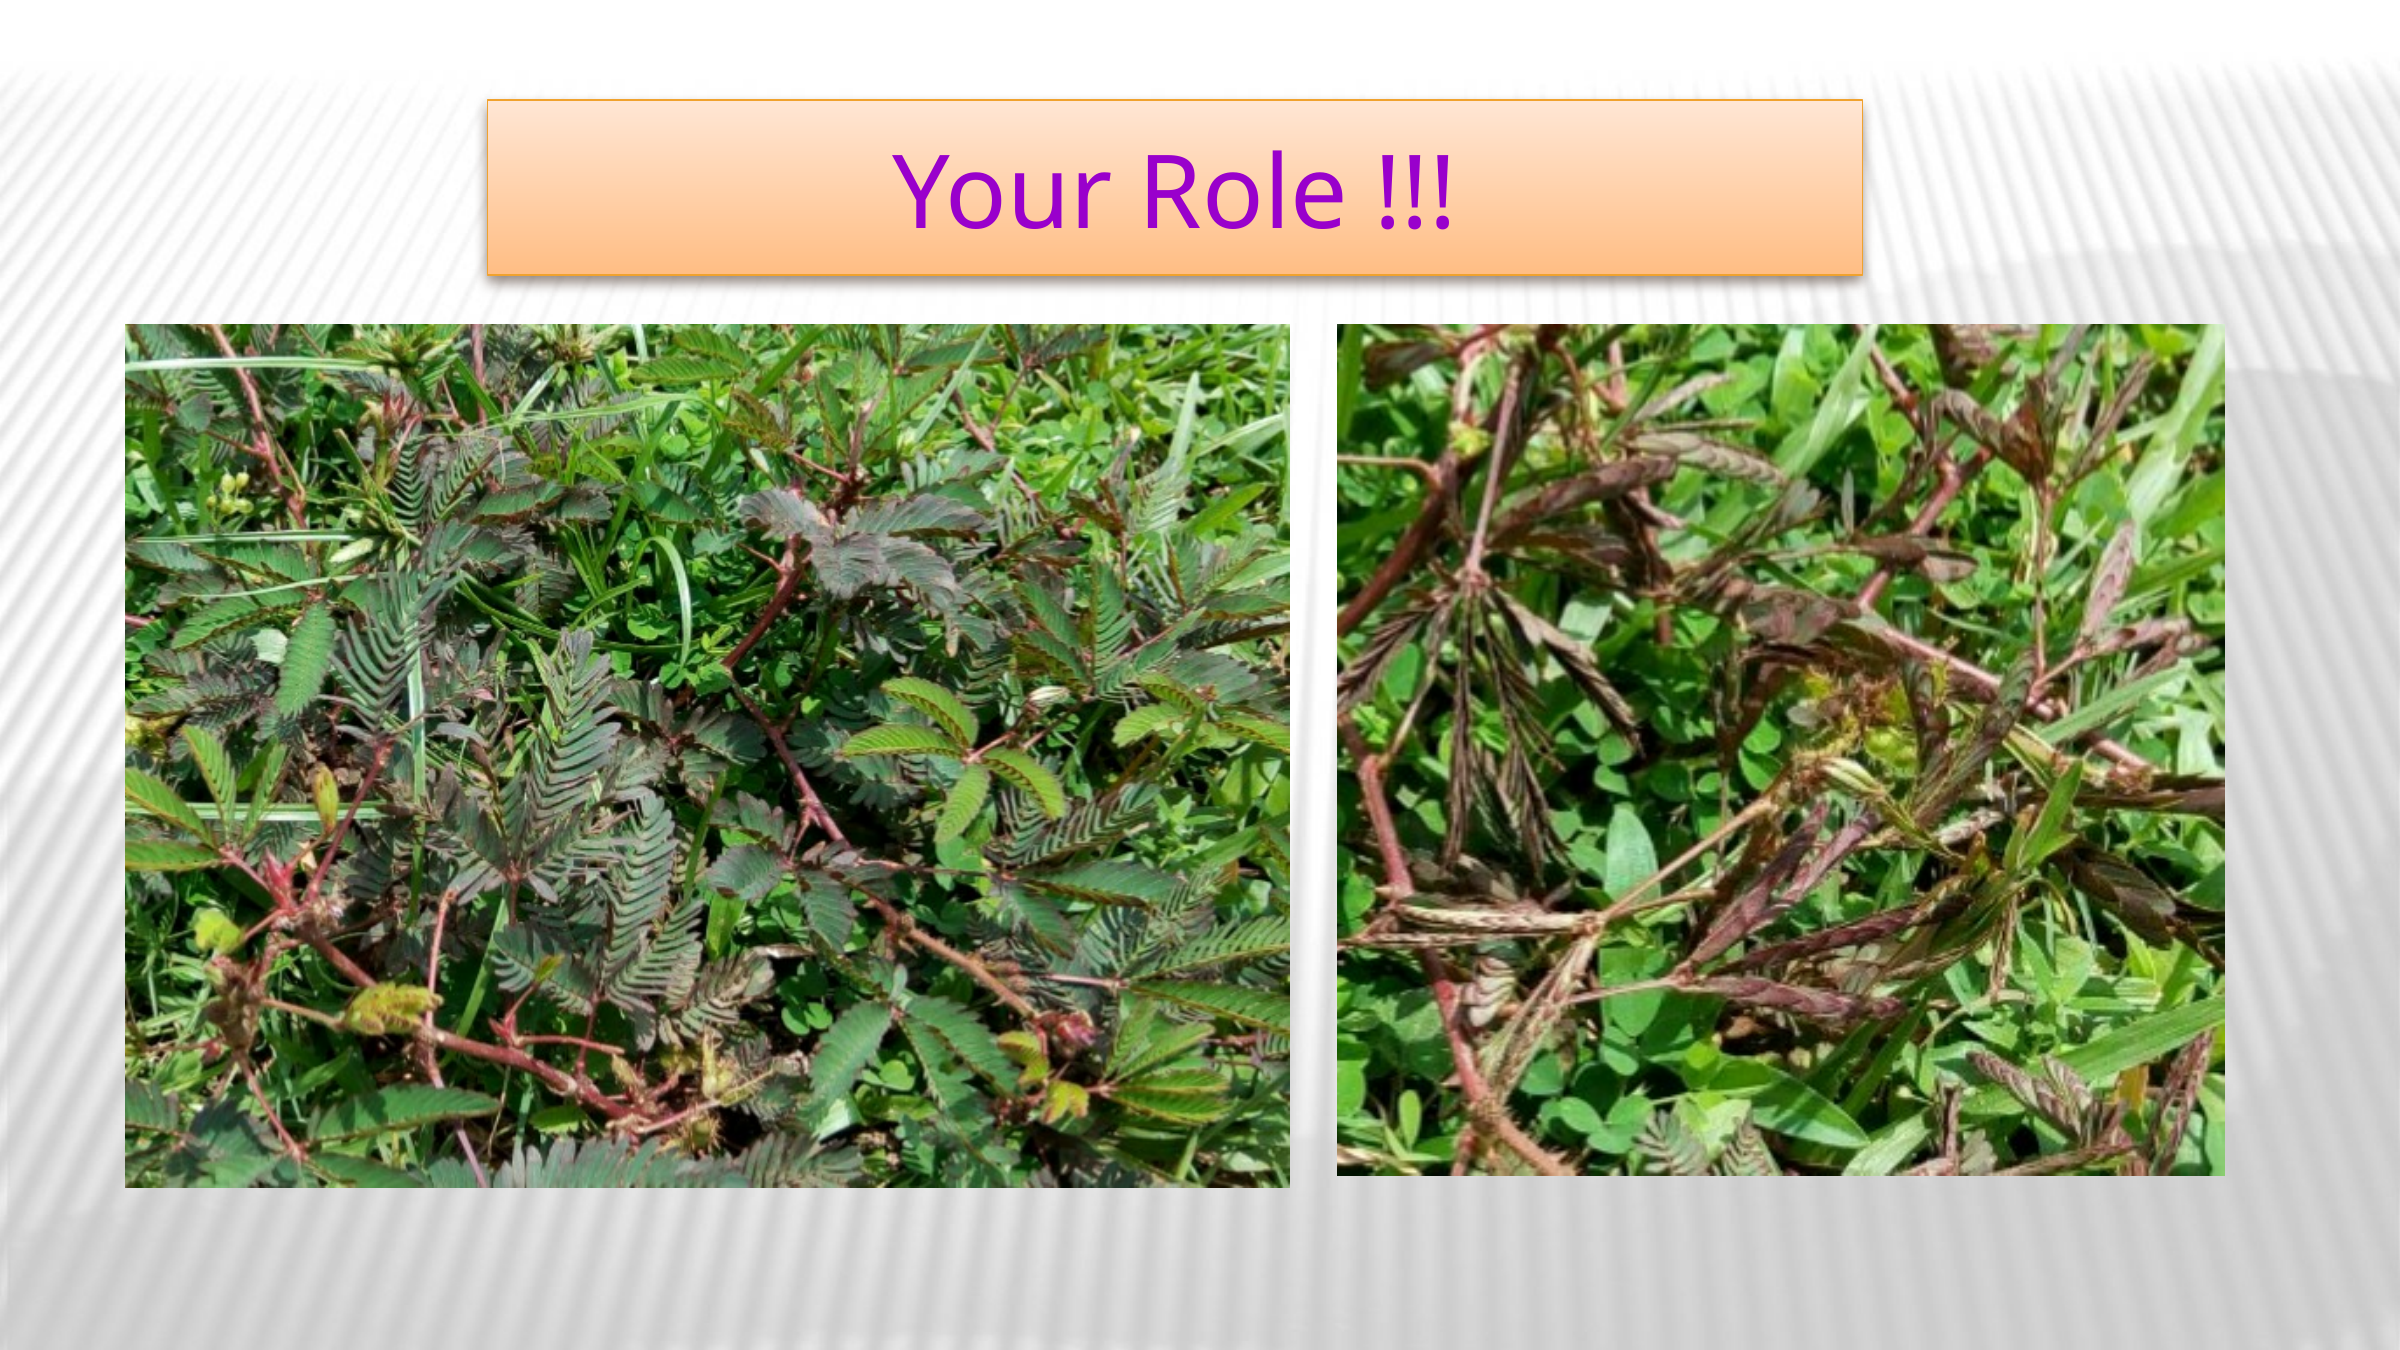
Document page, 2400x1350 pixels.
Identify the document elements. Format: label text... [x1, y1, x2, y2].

picture [1337, 324, 2226, 1177]
picture [124, 324, 1290, 1188]
text_box Your Role !!! [487, 99, 1863, 276]
